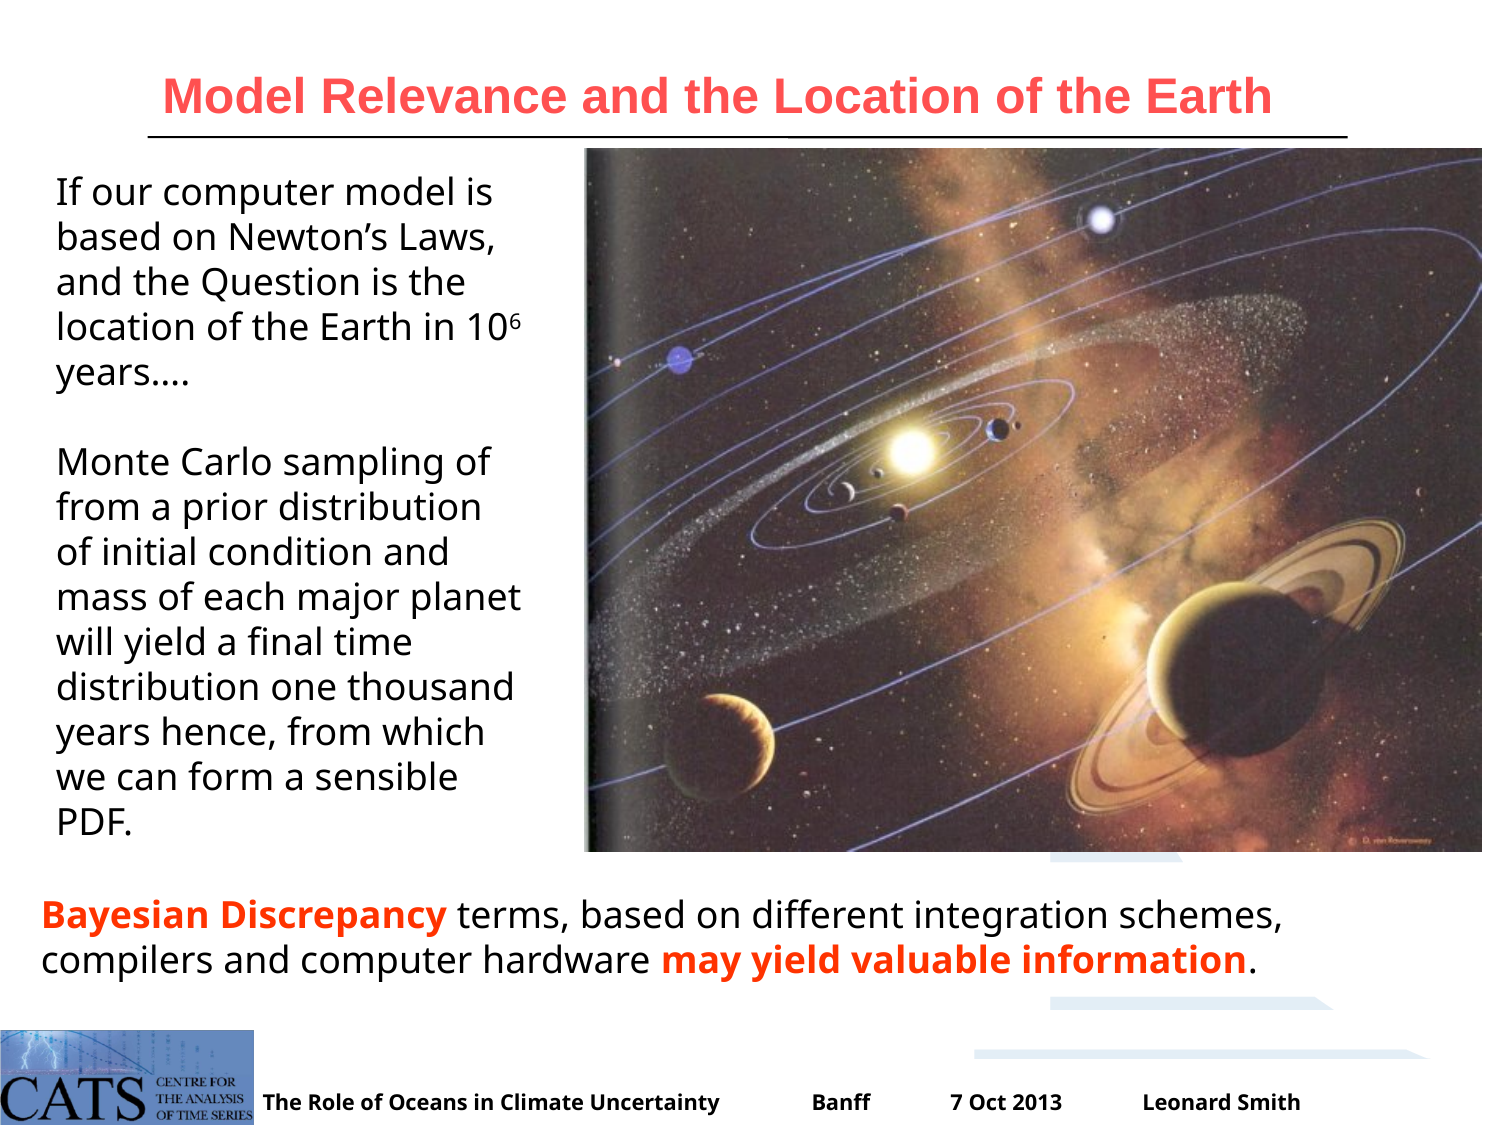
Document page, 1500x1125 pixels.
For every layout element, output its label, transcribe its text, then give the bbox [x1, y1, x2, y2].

text_box Bayesian Discrepancy terms, based on different integration schemes, compilers and computer hardware may yield valuable information. [26, 883, 1471, 989]
picture [584, 60, 1493, 1059]
text_box If our computer model is based on Newton’s Laws, and the Question is the location of the Earth in 106 years…. Monte Carlo sampling of from a prior distribution of initial condition and mass of each major planet will yield a final time distribution one thousand years hence, from which we can form a sensible PDF. [41, 160, 537, 851]
text_box Model Relevance and the Location of the Earth [147, 54, 1436, 131]
picture [0, 1030, 254, 1125]
